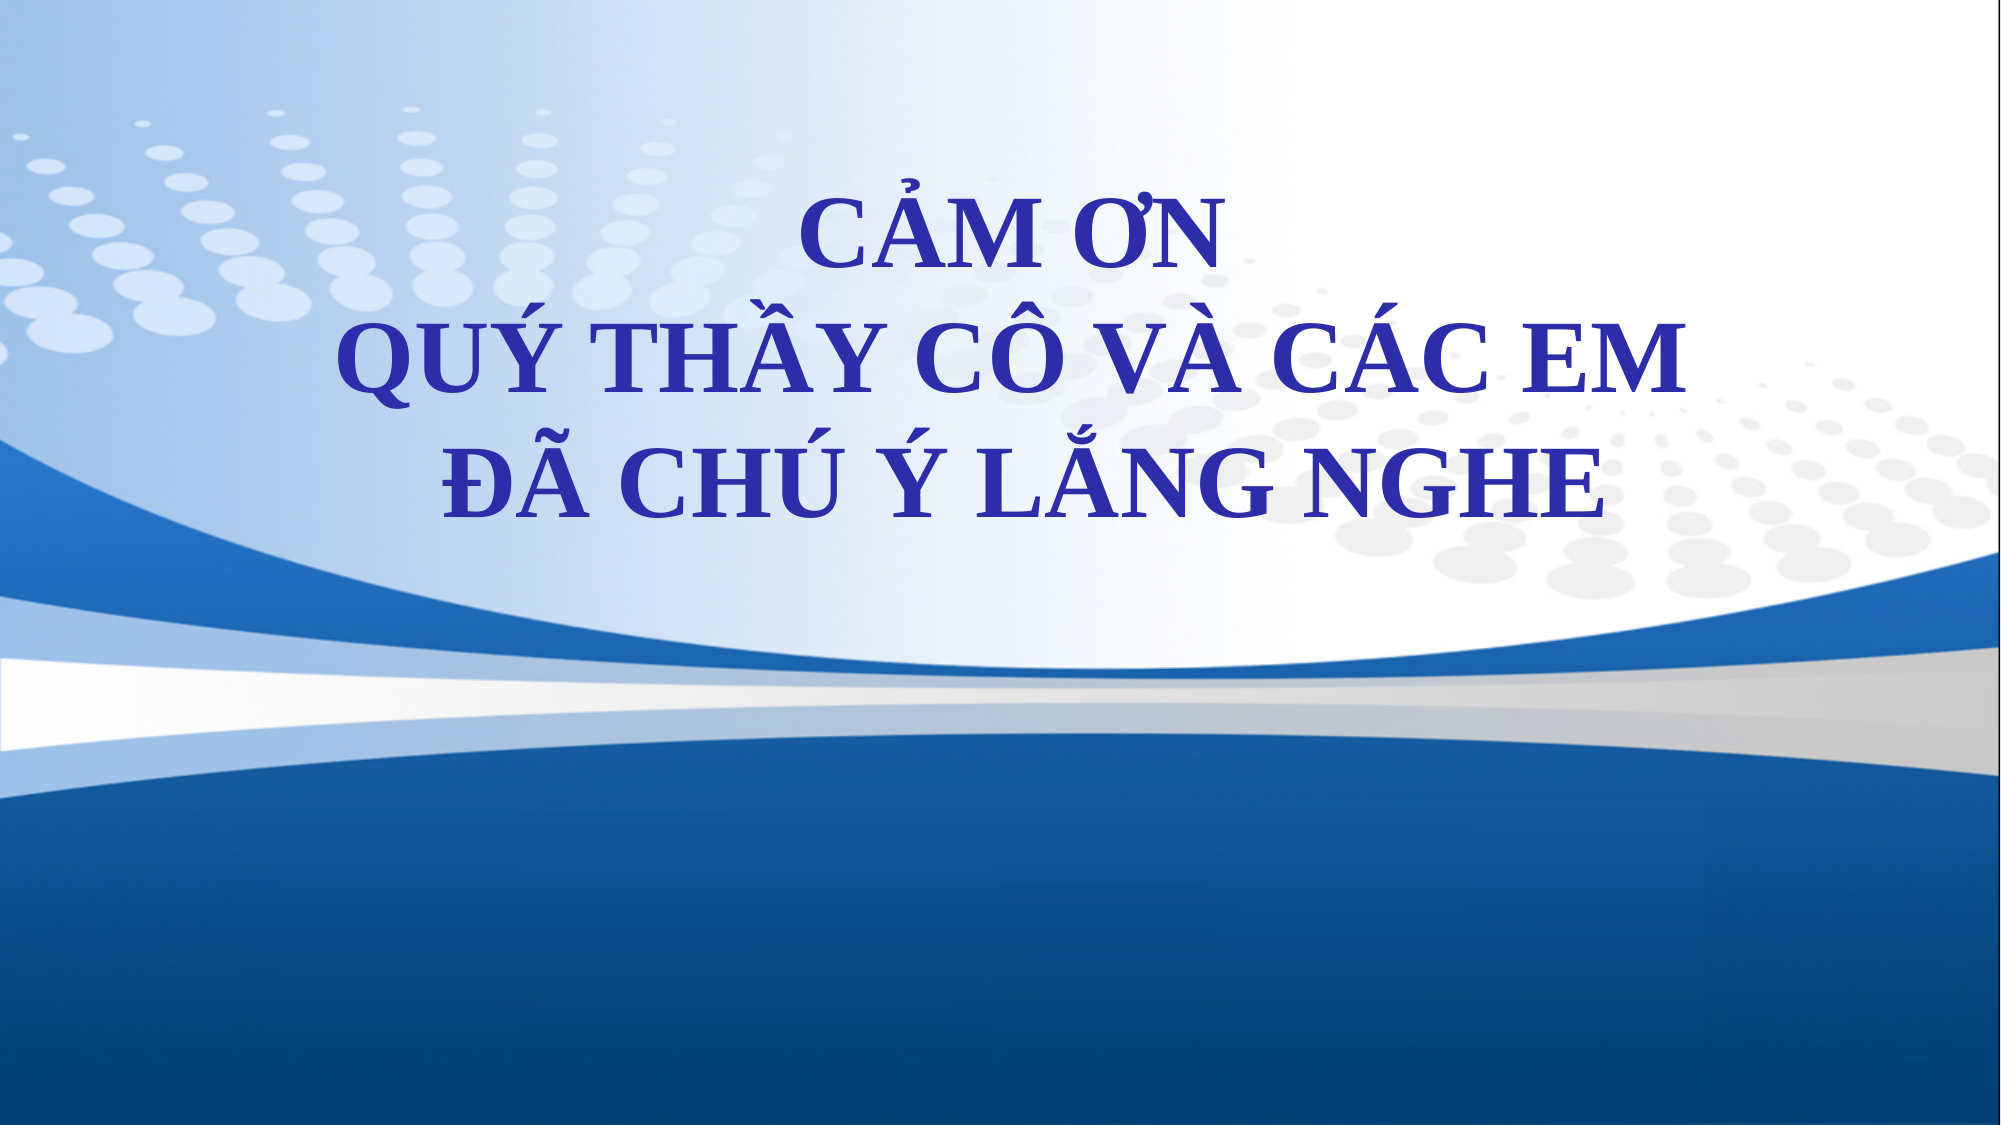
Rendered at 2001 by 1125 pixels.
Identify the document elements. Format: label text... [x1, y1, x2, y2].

picture [0, 0, 2001, 1125]
text_box CẢM ƠN QUÝ THẦY CÔ VÀ CÁC EM ĐÃ CHÚ Ý LẮNG NGHE [318, 156, 1731, 546]
